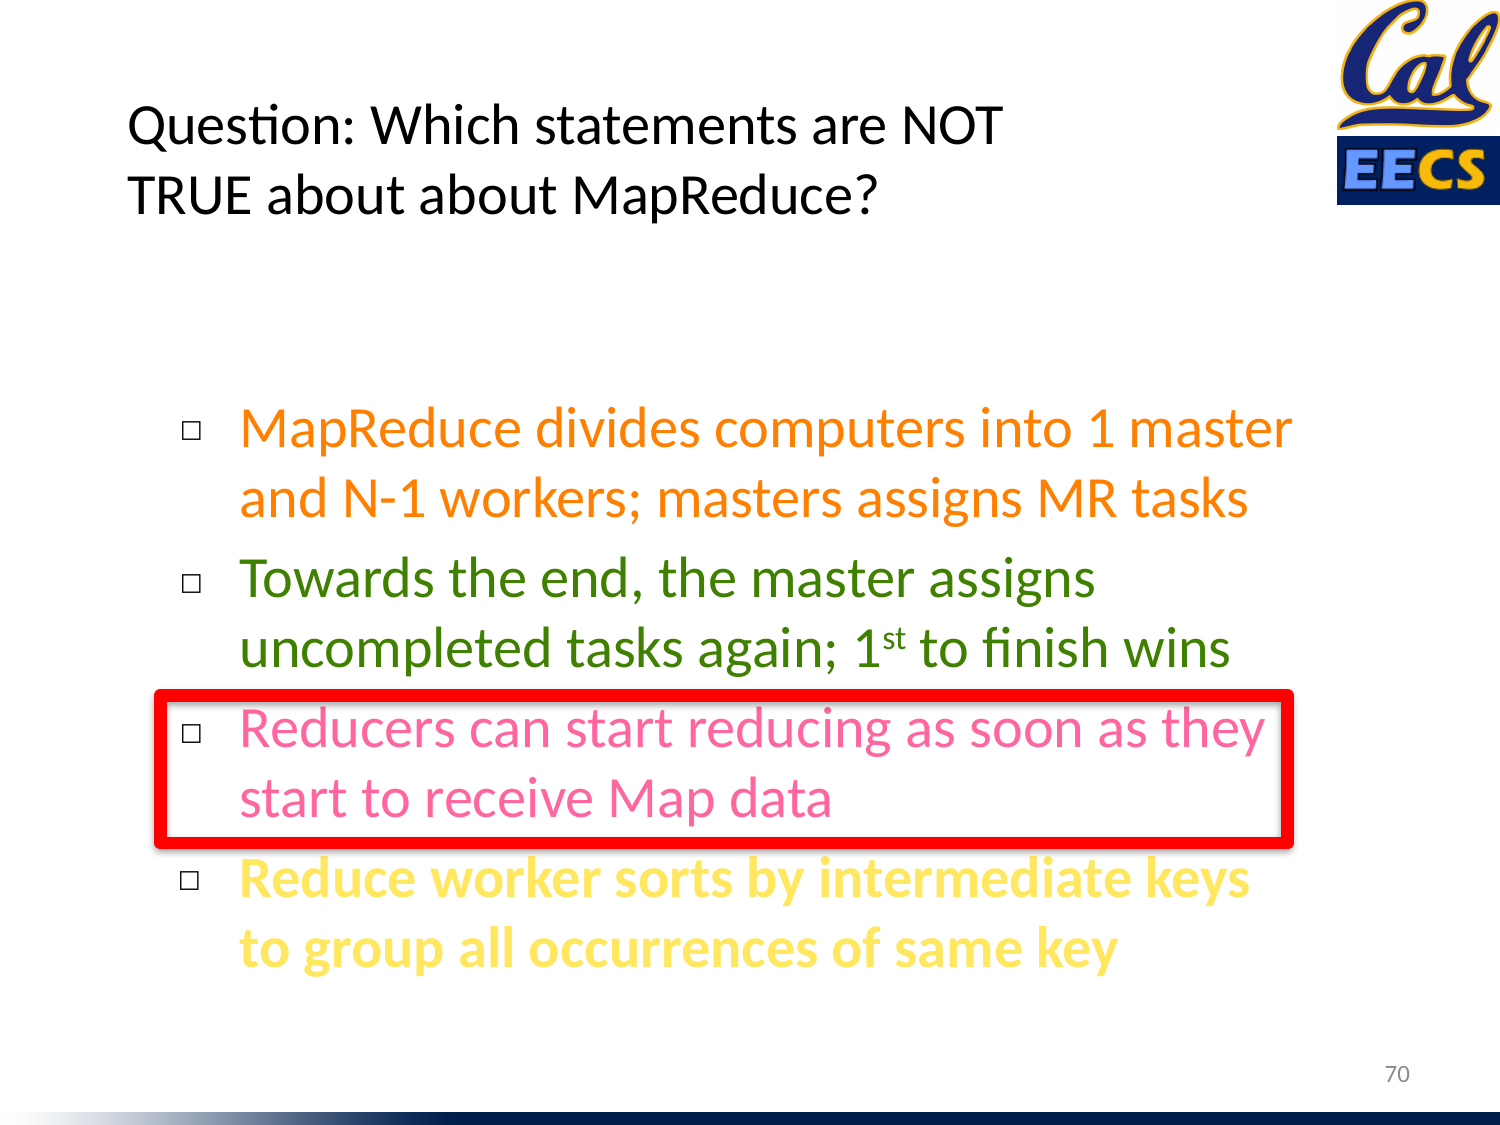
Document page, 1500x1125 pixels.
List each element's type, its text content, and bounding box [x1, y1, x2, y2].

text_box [157, 381, 1326, 539]
picture [1337, 136, 1500, 205]
picture [1337, 0, 1500, 130]
text_box ☐ [165, 548, 218, 609]
text_box [160, 695, 1288, 844]
text_box Question: Which statements are NOT TRUE about about MapReduce? [112, 79, 1063, 234]
text_box Reducers can start reducing as soon as they start to receive Map data [225, 681, 1325, 831]
picture [0, 1112, 1500, 1125]
text_box Reduce worker sorts by intermediate keys to group all occurrences of same key [225, 831, 1325, 987]
slide_number 70 [1074, 1042, 1425, 1103]
text_box Towards the end, the master assigns uncompleted tasks again; 1st to finish wins [225, 546, 1325, 681]
text_box ☐ [163, 852, 216, 906]
